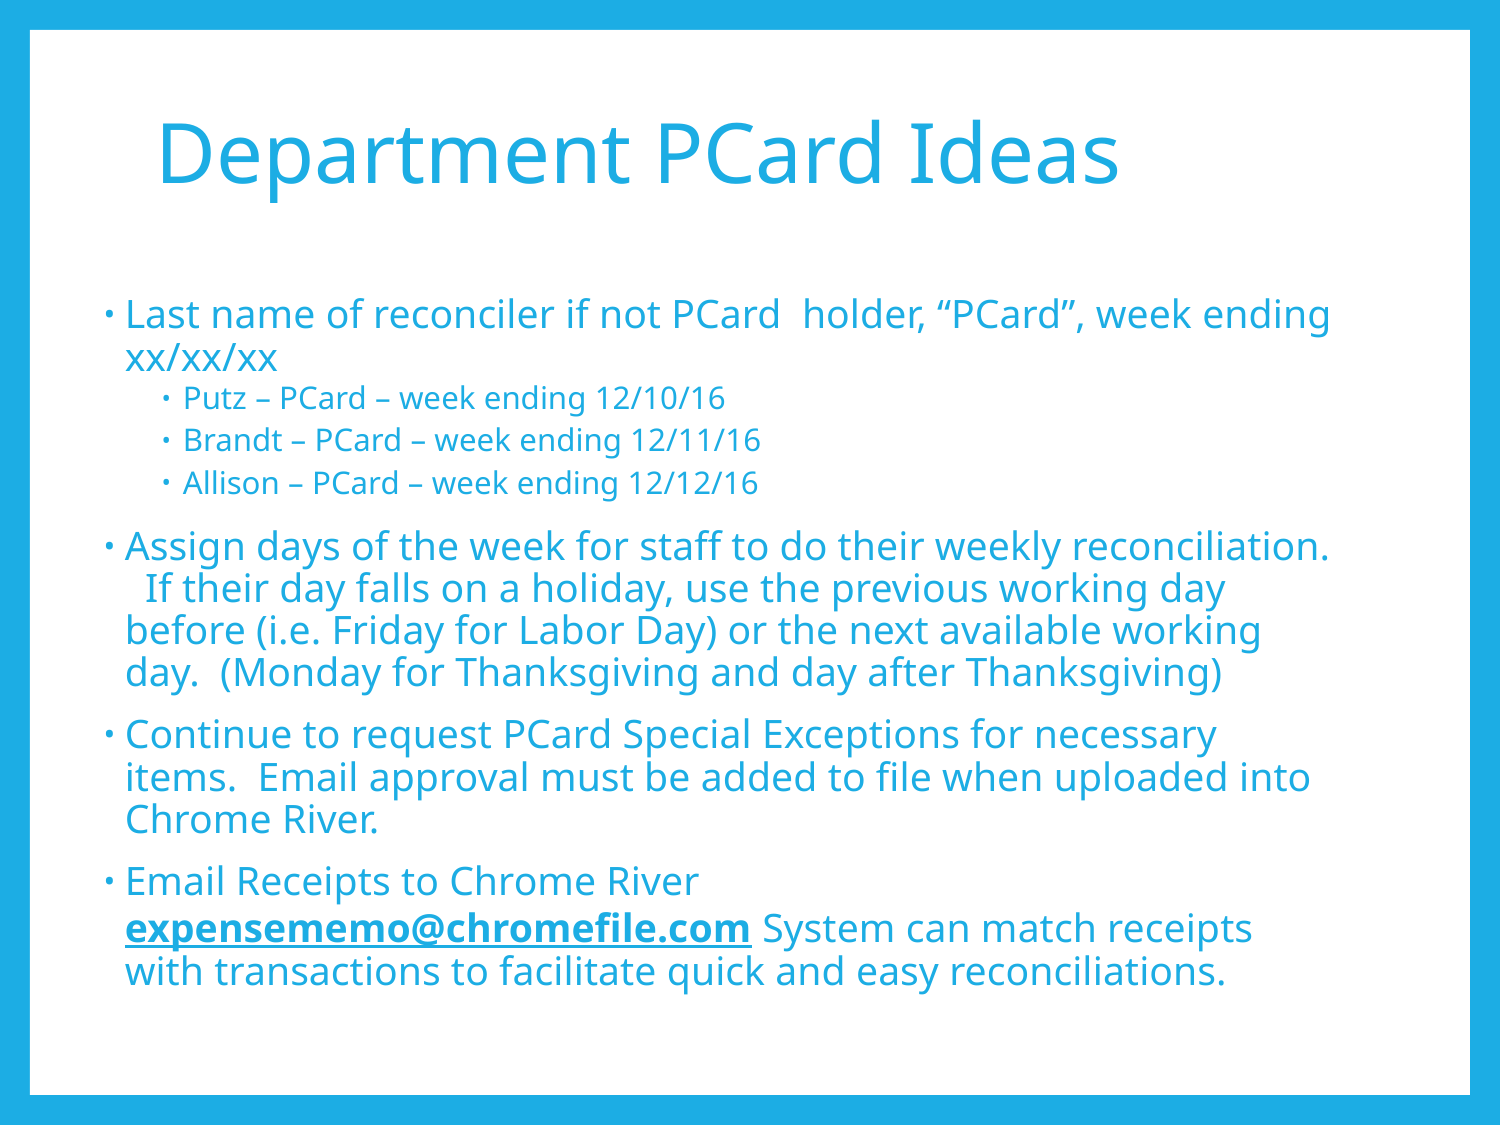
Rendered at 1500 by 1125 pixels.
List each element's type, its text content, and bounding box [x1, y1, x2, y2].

title Department PCard Ideas [140, 62, 1356, 250]
list Last name of reconciler if not PCard holder, “PCard”, week ending xx/xx/xx Putz – PCard – week ending 12/10/16 Brandt – PCard – week ending 12/11/16 Allison – PCard – week ending 12/12/16 Assign days of the week for staff to do their weekly reconciliation. If their day falls on a holiday, use the previous working day before (i.e. Friday for Labor Day) or the next available working day. (Monday for Thanksgiving and day after Thanksgiving) Continue to request PCard Special Exceptions for necessary items. Email approval must be added to file when uploaded into Chrome River. Email Receipts to Chrome River expensememo@chromefile.com System can match receipts with transactions to facilitate quick and easy reconciliations. [83, 287, 1350, 1034]
